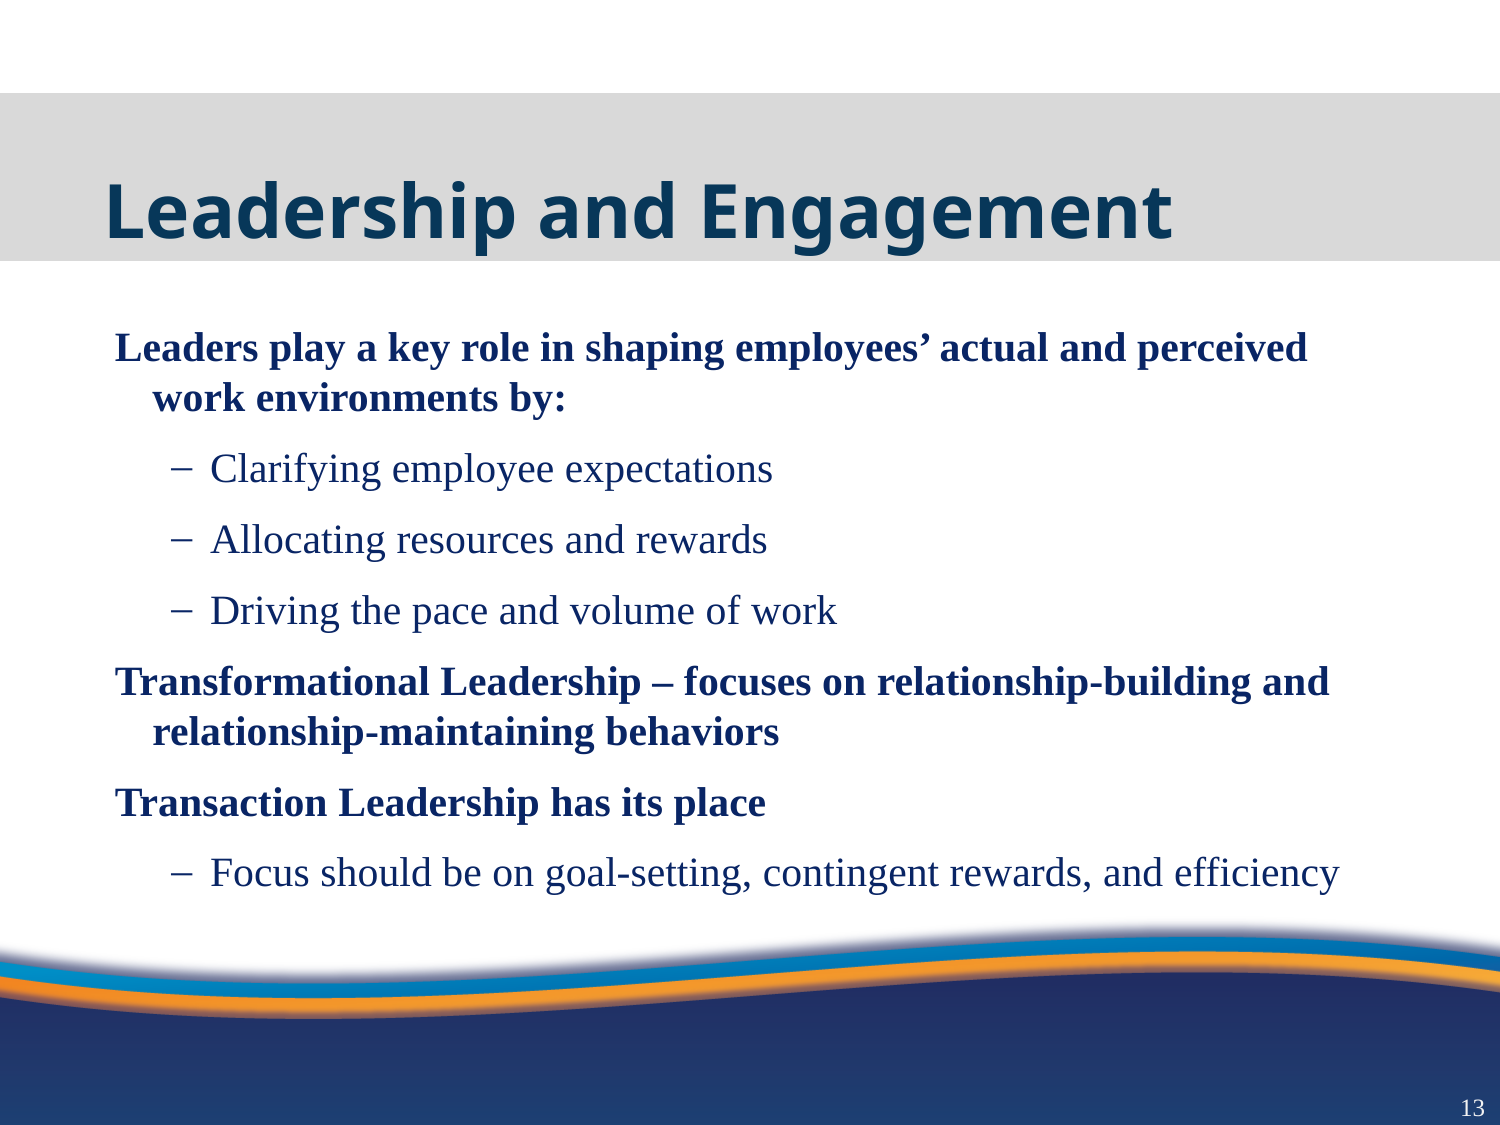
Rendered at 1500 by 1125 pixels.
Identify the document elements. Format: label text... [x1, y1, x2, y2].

list Leaders play a key role in shaping employees’ actual and perceived work environments by: Clarifying employee expectations Allocating resources and rewards Driving the pace and volume of work Transformational Leadership – focuses on relationship-building and relationship-maintaining behaviors Transaction Leadership has its place Focus should be on goal-setting, contingent rewards, and efficiency [99, 312, 1426, 1013]
slide_number 12 [1349, 1087, 1500, 1125]
title Leadership and Engagement [0, 92, 1500, 262]
picture [0, 262, 1500, 1125]
picture [0, 0, 1500, 92]
